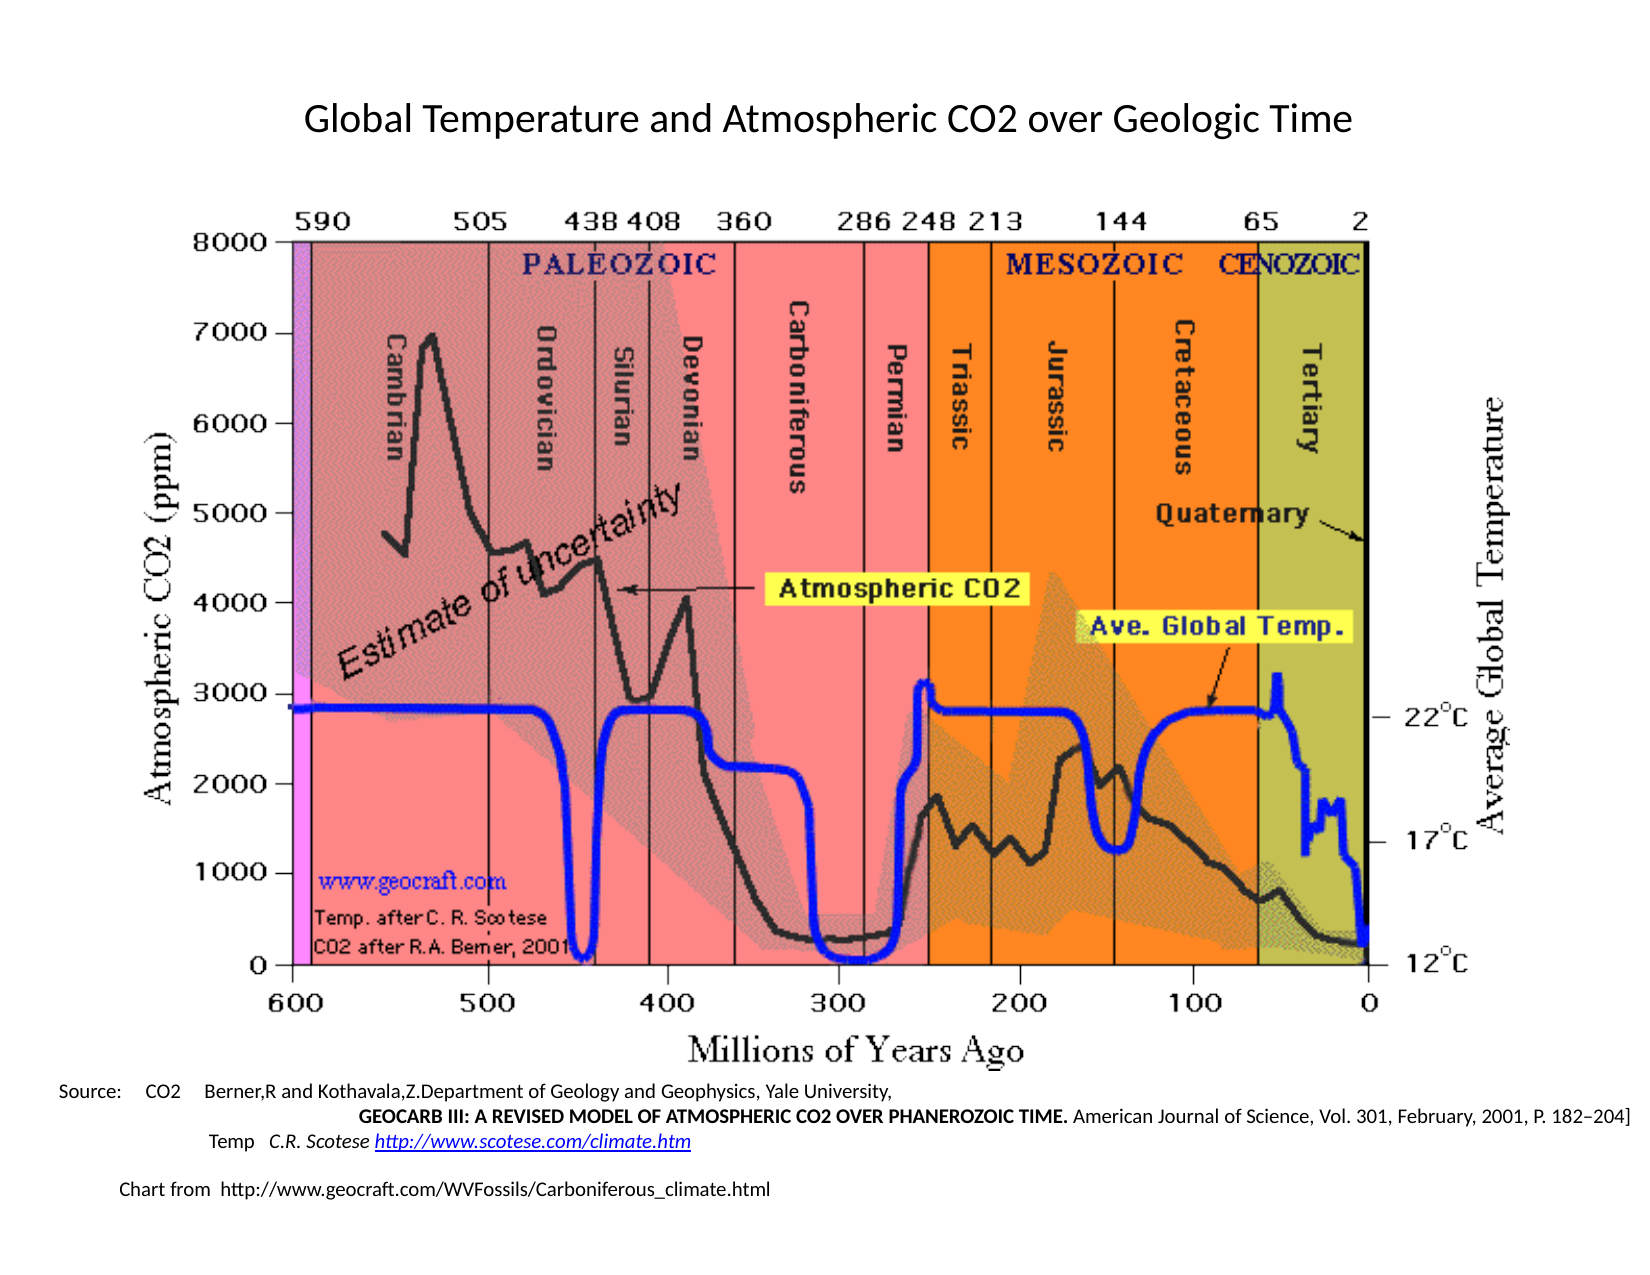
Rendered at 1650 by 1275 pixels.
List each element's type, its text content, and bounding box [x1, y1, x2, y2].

picture [140, 203, 1510, 1071]
text_box Source: CO2 Berner,R and Kothavala,Z.Department of Geology and Geophysics, Yale University, GEOCARB III: A REVISED MODEL OF ATMOSPHERIC CO2 OVER PHANEROZOIC TIME. American Journal of Science, Vol. 301, February, 2001, P. 182–204] Temp C.R. Scotese http://www.scotese.com/climate.htm [44, 1070, 1647, 1236]
text_box Global Temperature and Atmospheric CO2 over Geologic Time [289, 83, 1369, 149]
